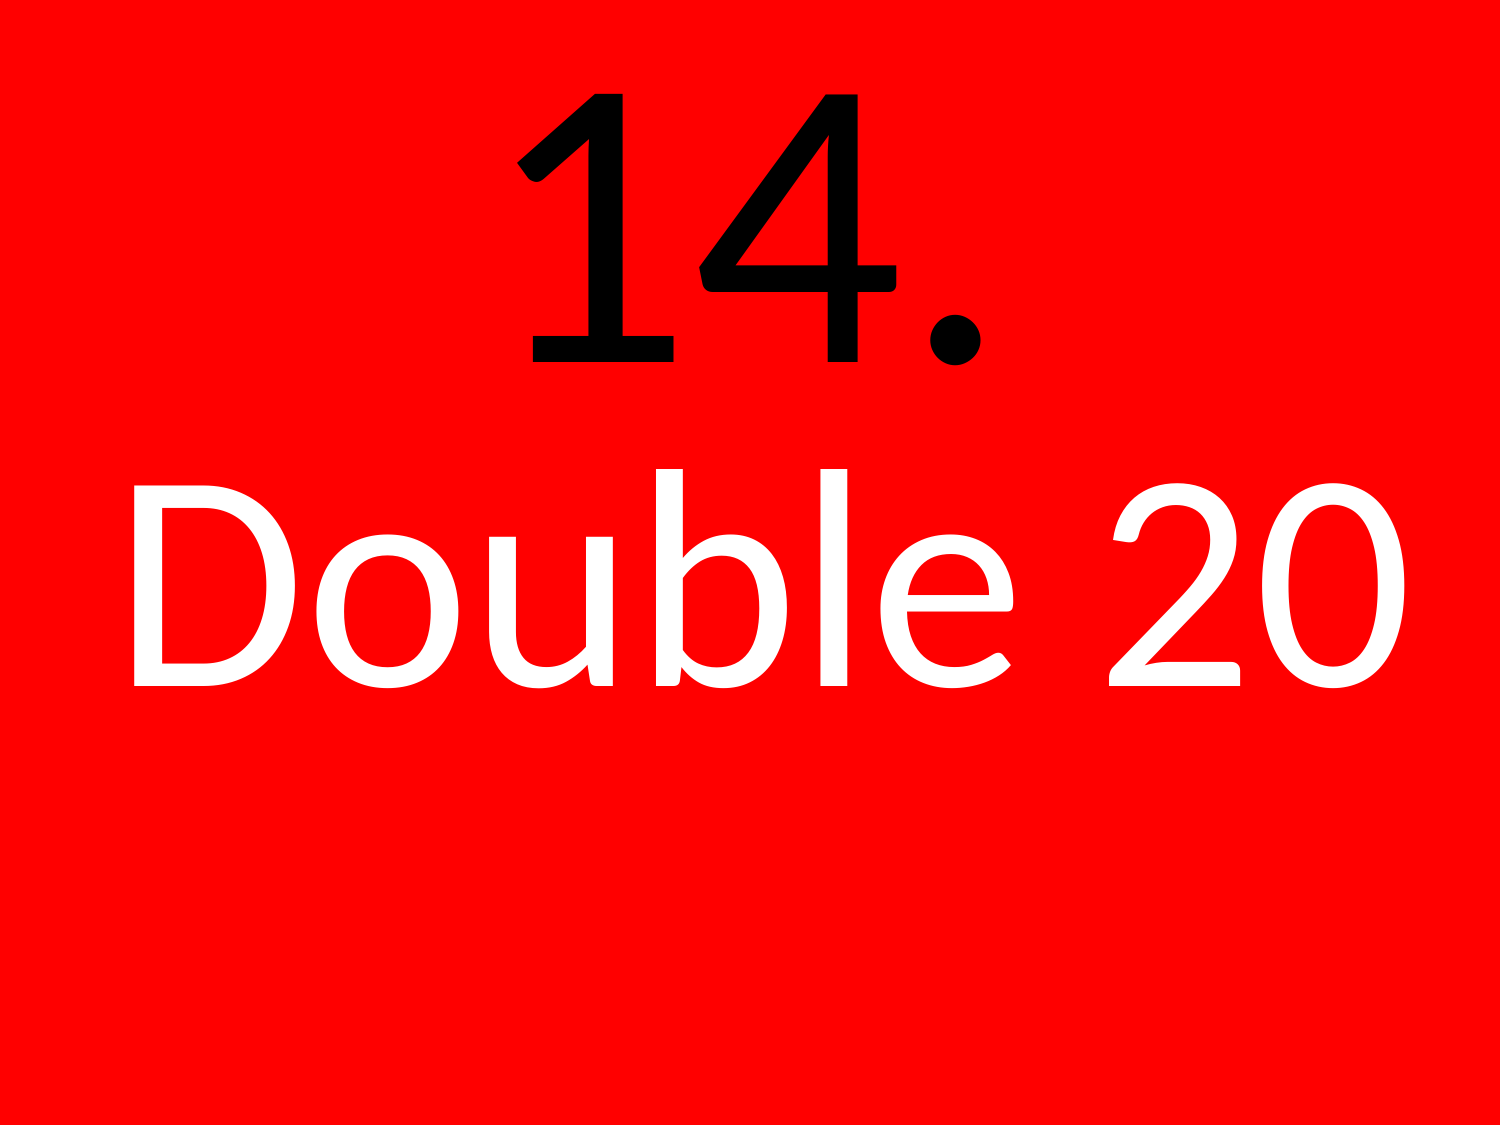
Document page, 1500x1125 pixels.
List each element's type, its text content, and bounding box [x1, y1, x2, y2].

text_box 14. [70, 54, 1421, 337]
title Double 20 [88, 420, 1439, 703]
